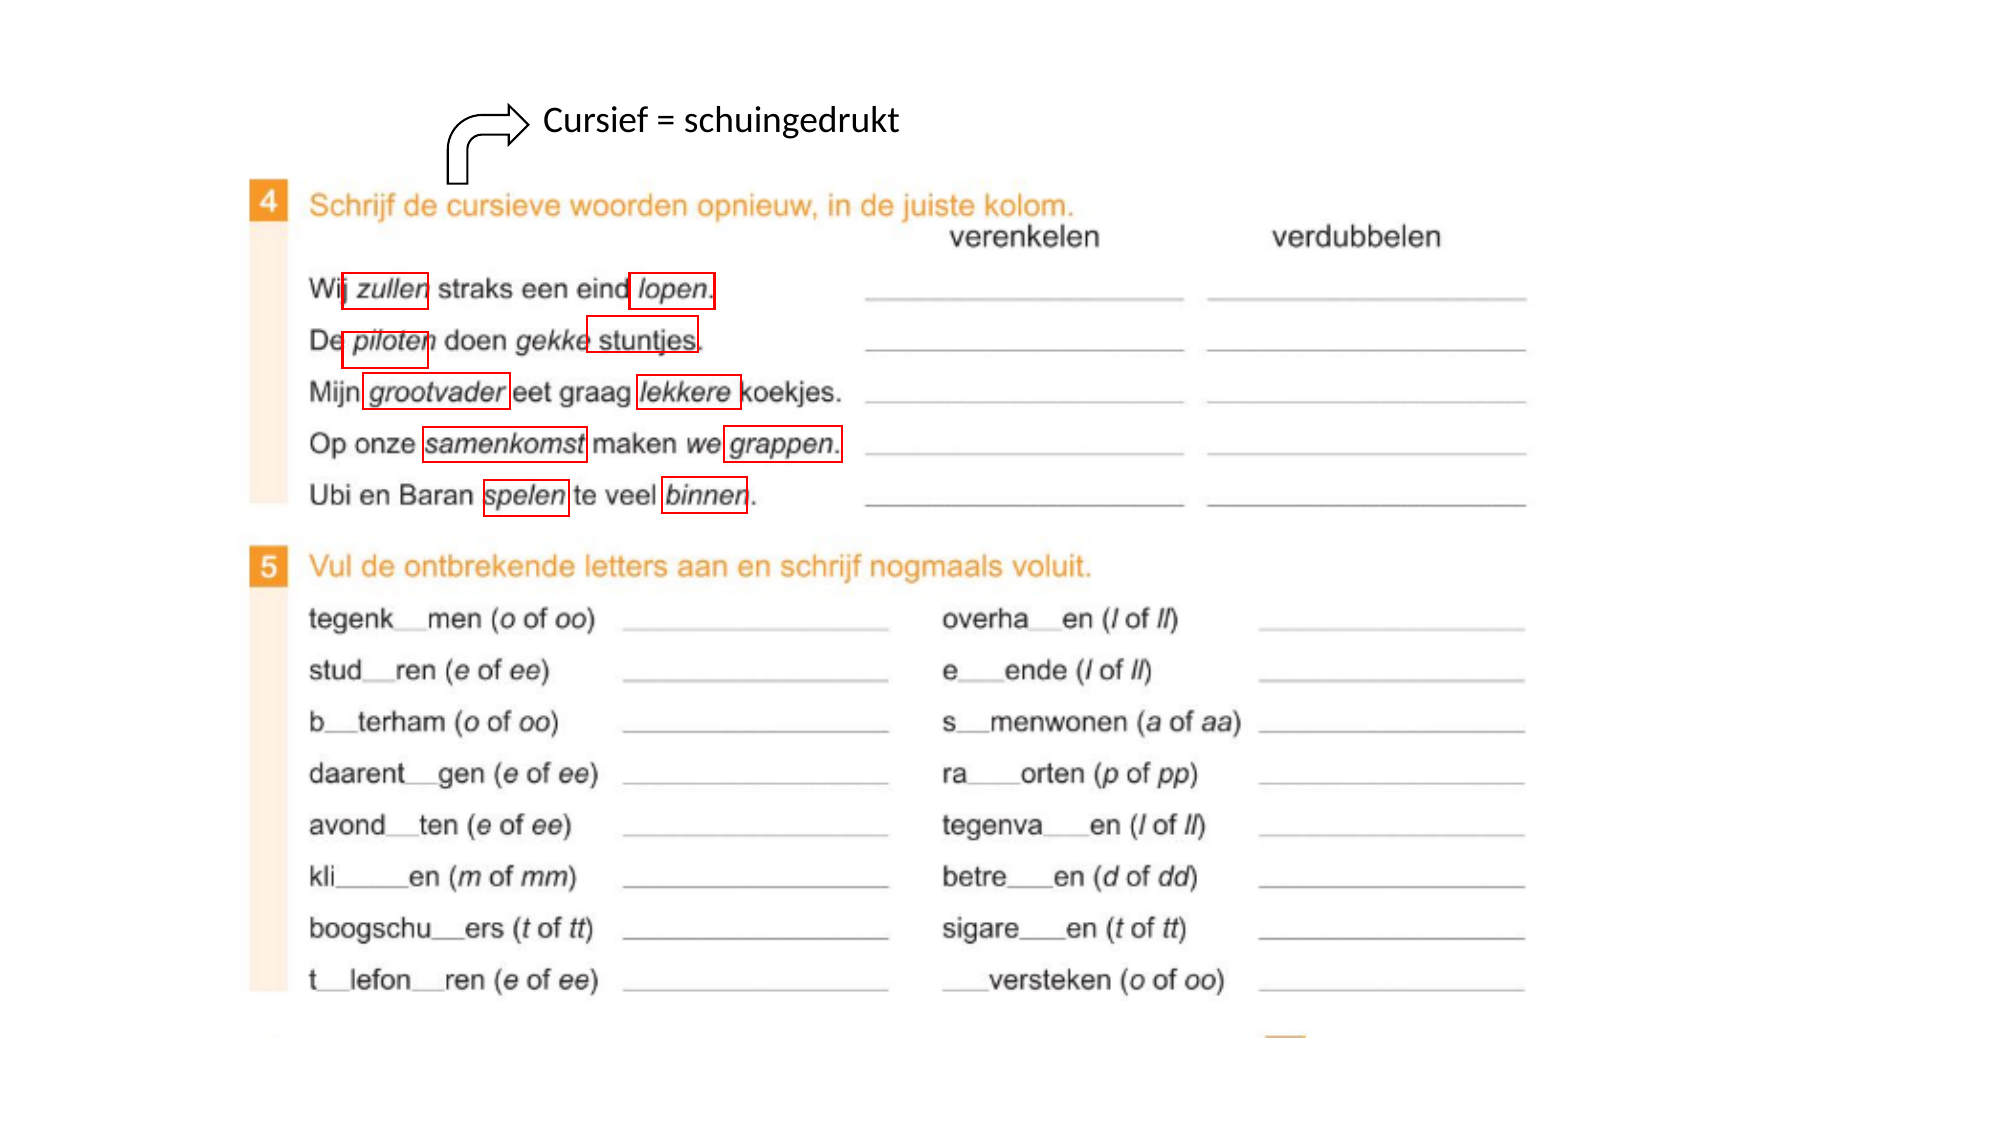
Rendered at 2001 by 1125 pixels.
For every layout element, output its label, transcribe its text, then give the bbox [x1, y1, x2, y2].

picture [225, 145, 1639, 1038]
text_box [447, 102, 528, 145]
text_box Cursief = schuingedrukt [528, 87, 1006, 145]
